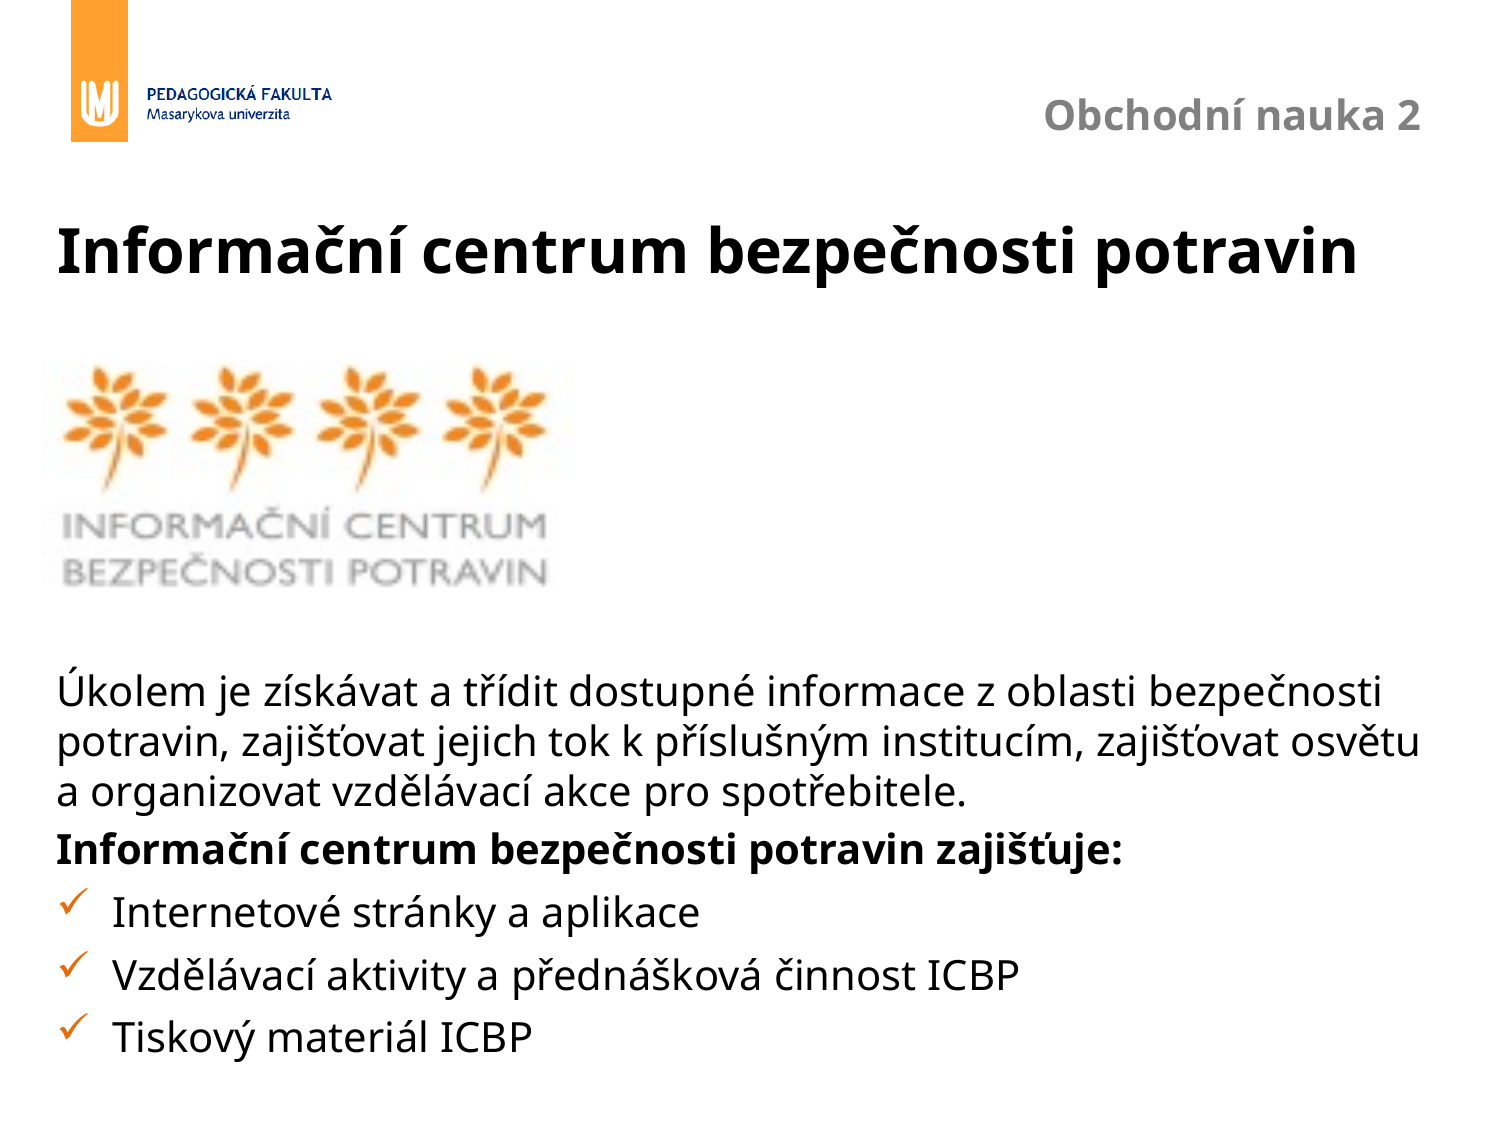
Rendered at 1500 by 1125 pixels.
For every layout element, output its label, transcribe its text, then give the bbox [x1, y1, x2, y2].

title Informační centrum bezpečnosti potravin [42, 190, 1460, 307]
text_box Úkolem je získávat a třídit dostupné informace z oblasti bezpečnosti potravin, zajišťovat jejich tok k příslušným institucím, zajišťovat osvětu a organizovat vzdělávací akce pro spotřebitele. Informační centrum bezpečnosti potravin zajišťuje: Internetové stránky a aplikace Vzdělávací aktivity a přednášková činnost ICBP Tiskový materiál ICBP [41, 656, 1459, 1083]
picture [0, 0, 381, 148]
picture [42, 311, 574, 658]
text_box Obchodní nauka 2 [491, 30, 1437, 149]
